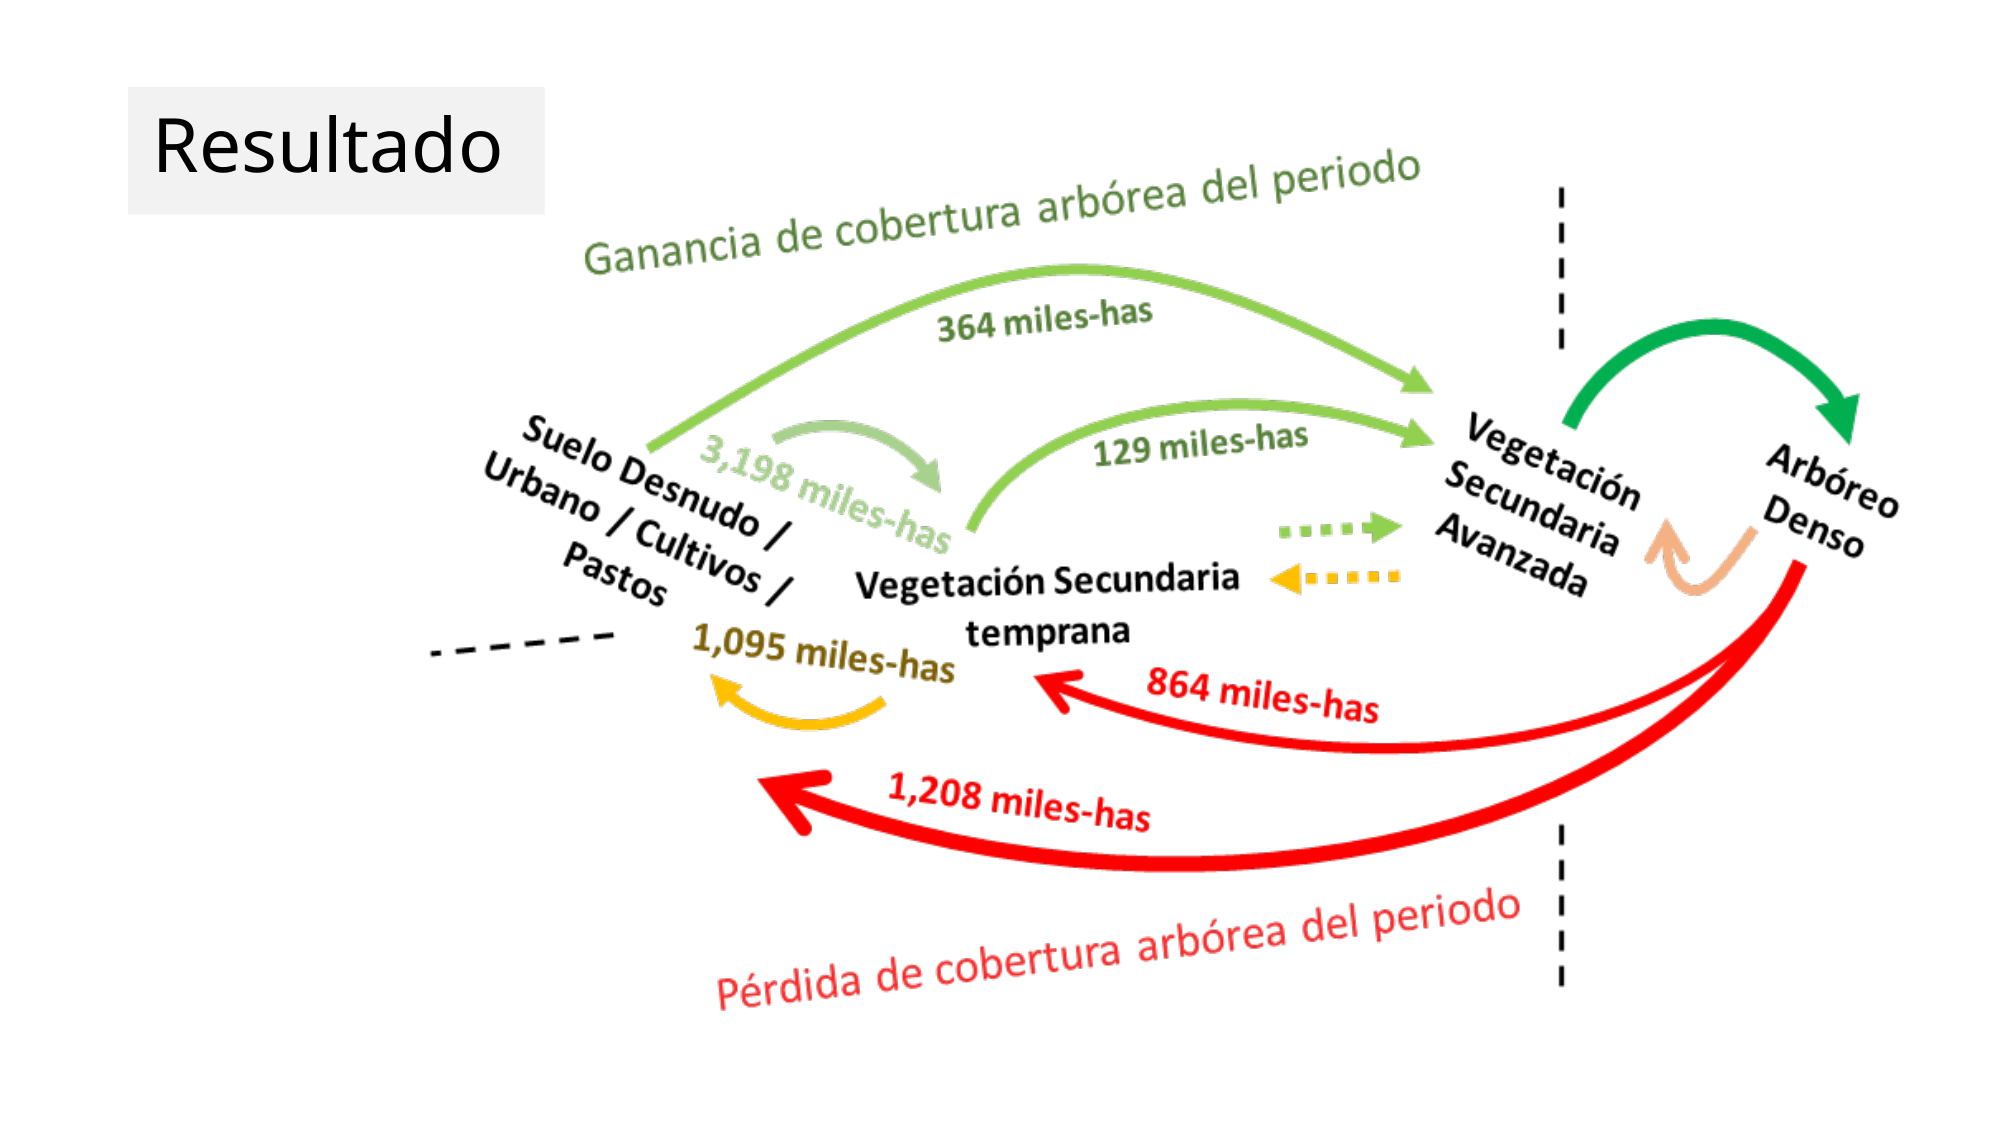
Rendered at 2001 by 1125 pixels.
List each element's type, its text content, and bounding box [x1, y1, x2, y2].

title Resultado [137, 59, 1863, 236]
picture [412, 113, 1961, 1058]
text_box [127, 86, 137, 216]
